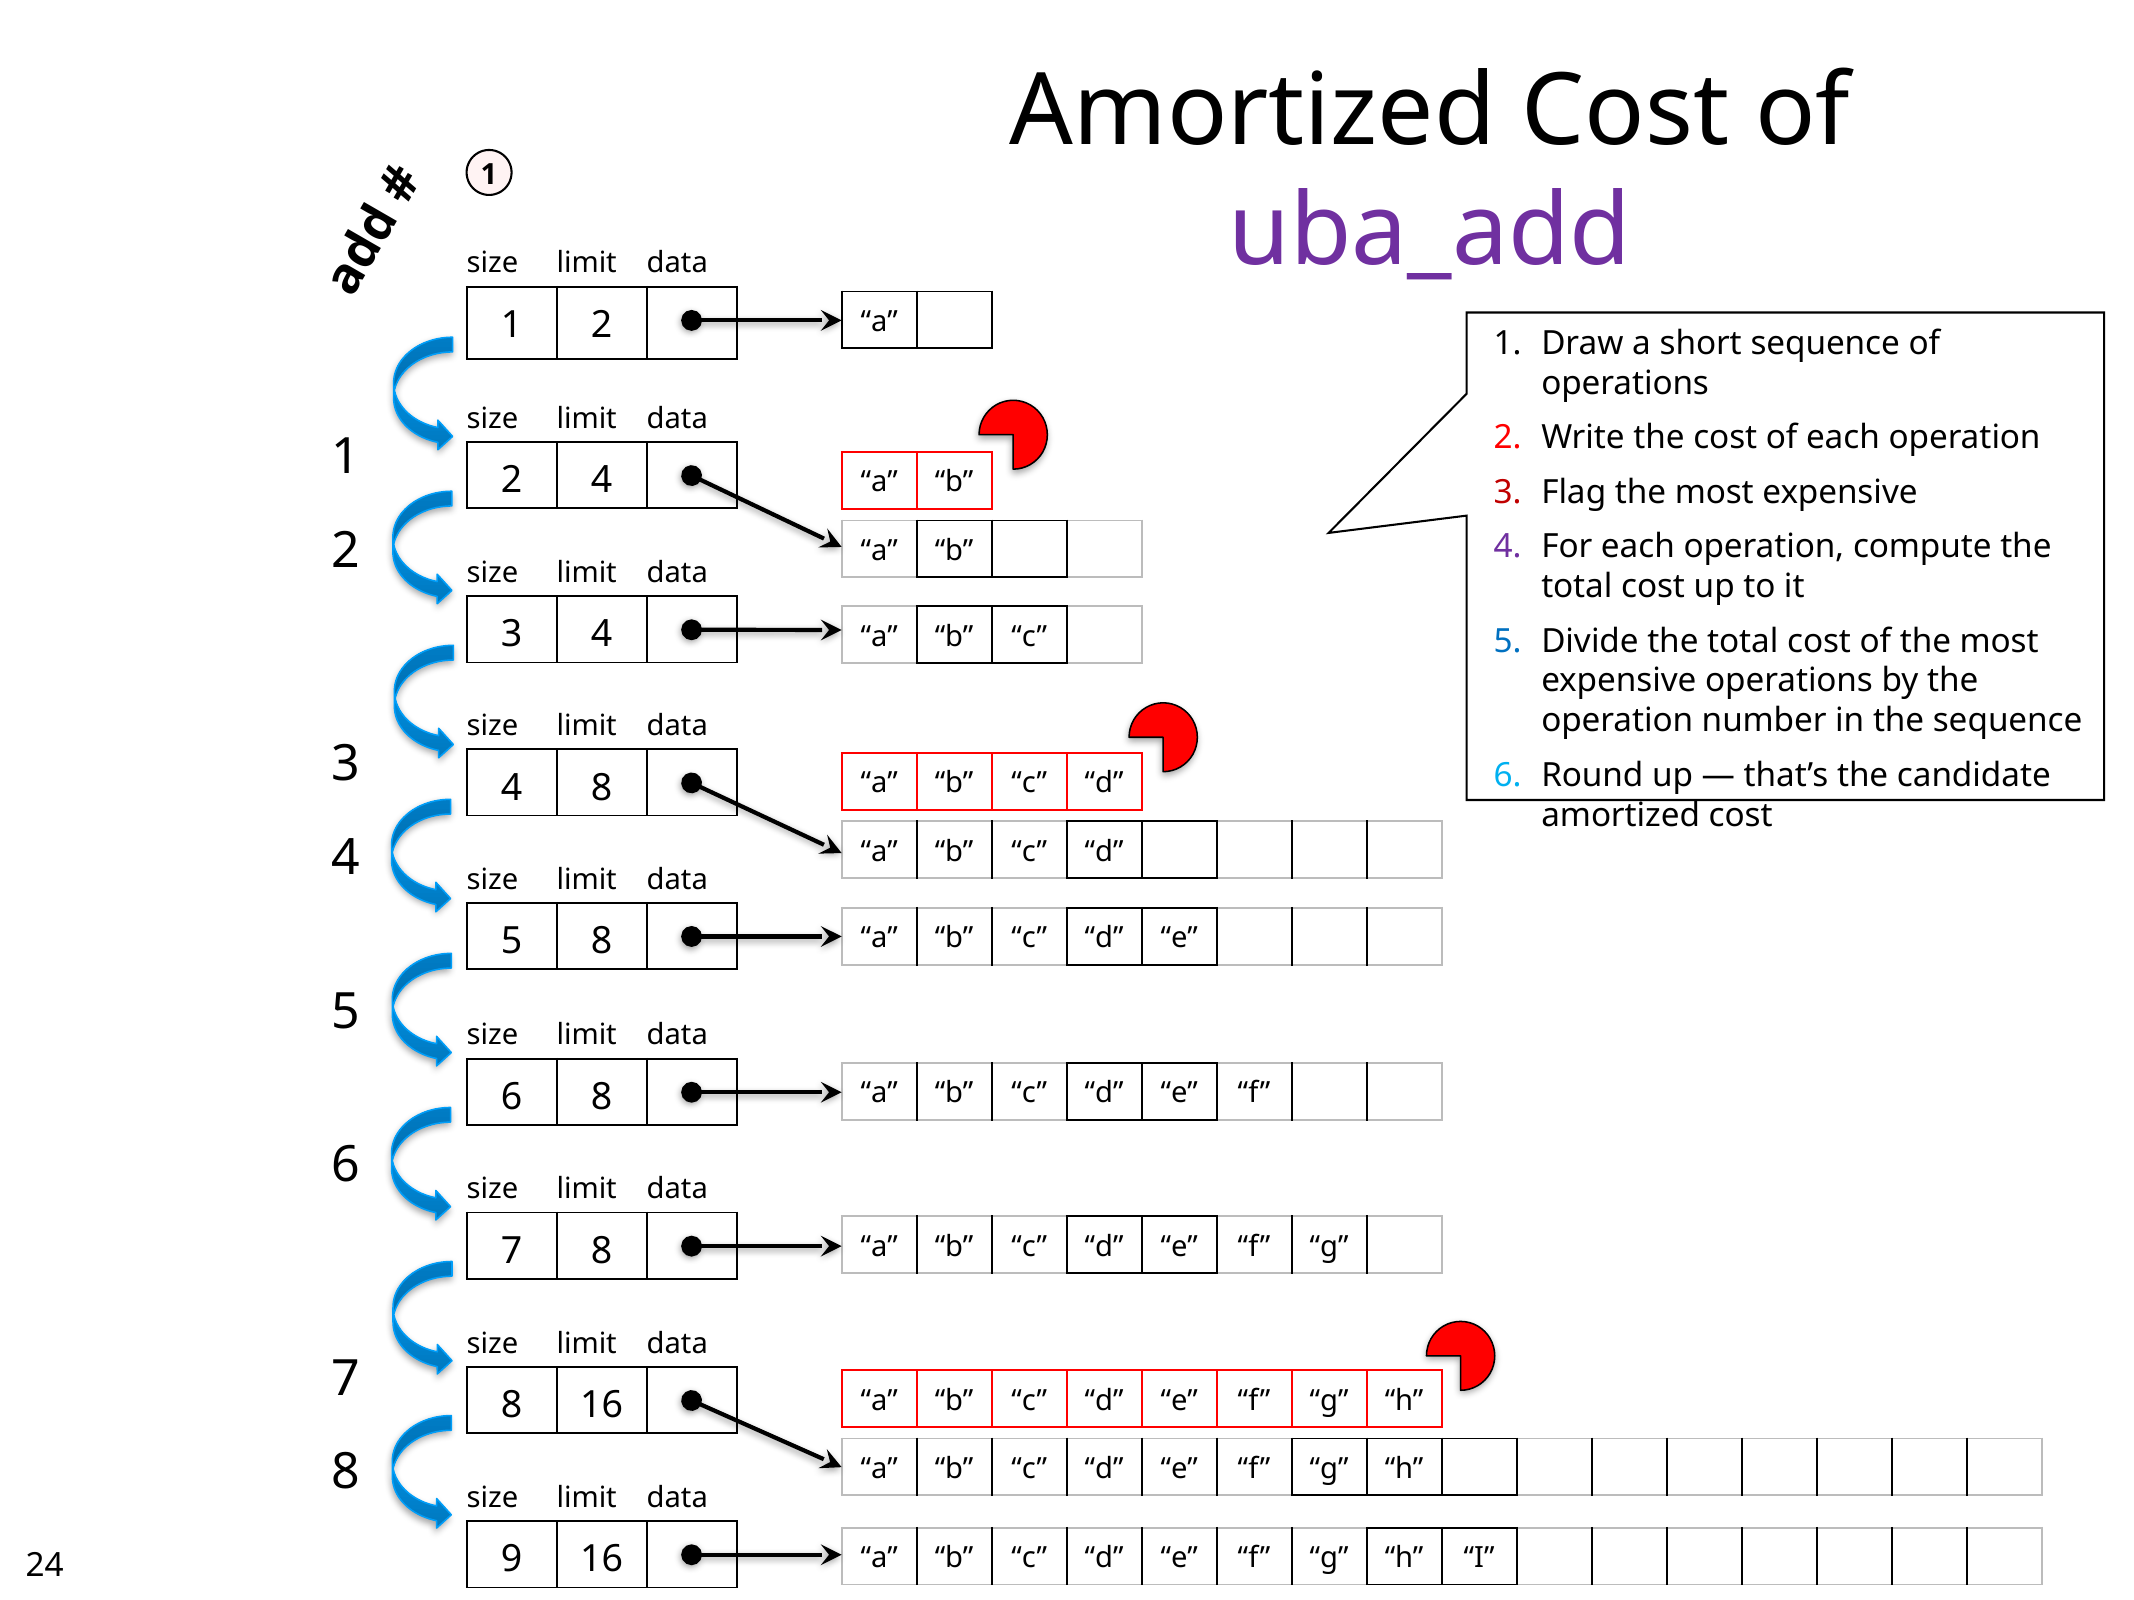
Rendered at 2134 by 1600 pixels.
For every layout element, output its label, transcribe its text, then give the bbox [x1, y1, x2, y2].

text_box [841, 617, 867, 643]
text_box [666, 617, 692, 643]
table_cell 4 [468, 750, 556, 815]
table_header “c” [993, 909, 1066, 964]
text_box [841, 923, 867, 949]
table_header [1743, 1529, 1816, 1584]
table_header “d” [1068, 909, 1141, 964]
text_box [666, 1233, 692, 1259]
text_box [843, 534, 867, 560]
table_cell [648, 443, 736, 507]
text_box [391, 1414, 453, 1529]
table_header size [467, 1168, 557, 1212]
table_cell 16 [558, 1522, 646, 1587]
table_header “g” [1293, 1217, 1366, 1272]
table_header data [647, 1476, 737, 1520]
table_header “b” [918, 1529, 991, 1584]
table_header size [467, 397, 557, 441]
table_header “b” [918, 1064, 991, 1119]
table_cell 2 [558, 288, 646, 358]
table_header size [467, 704, 557, 748]
table_header “f” [1218, 1439, 1291, 1494]
table_header data [647, 1322, 737, 1366]
table_cell 8 [558, 750, 646, 815]
table_header [1518, 1529, 1591, 1584]
table_header [1143, 822, 1216, 877]
text_box [1425, 1320, 1496, 1392]
table_header “e” [1143, 1064, 1216, 1119]
table_header limit [557, 551, 647, 595]
table_header “a” [843, 1529, 916, 1584]
table_header limit [557, 1014, 647, 1058]
table_header “d” [1068, 1064, 1141, 1119]
text_box 3 21 9 7 [394, 1417, 450, 1460]
table_header “b” [918, 754, 991, 809]
table_header “a” [843, 453, 916, 508]
table_header “f” [1218, 1064, 1291, 1119]
text_box [666, 770, 692, 796]
text_box [666, 1079, 692, 1105]
table_header limit [557, 242, 647, 286]
text_box [395, 339, 451, 382]
text_box [843, 840, 867, 866]
table_header “a” [843, 1371, 916, 1426]
table_header “a” [843, 1217, 916, 1272]
table_header “g” [1293, 1529, 1366, 1584]
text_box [691, 1400, 842, 1468]
table_header “e” [1143, 1529, 1216, 1584]
text_box [390, 1106, 452, 1221]
table_header [1668, 1439, 1741, 1494]
table_header [1743, 1439, 1816, 1494]
table_header “a” [843, 607, 916, 662]
table_cell 4 [558, 443, 646, 507]
table_header size [467, 858, 557, 902]
table_header [1668, 1529, 1741, 1584]
text_box [841, 1079, 867, 1105]
text_box 12 1 6 [0, 1120, 382, 1203]
text_box [392, 1260, 453, 1375]
table_header “a” [843, 909, 916, 964]
table_header “a” [843, 521, 916, 576]
table_header “h” [1368, 1371, 1441, 1426]
table_header “b” [918, 1371, 991, 1426]
table_cell [648, 1213, 736, 1278]
text_box 3 9 5 3 [0, 660, 382, 802]
text_box [1128, 702, 1199, 773]
table_header [1968, 1529, 2041, 1584]
table_header [1068, 521, 1141, 576]
table_header [1818, 1529, 1891, 1584]
table_header [1893, 1529, 1966, 1584]
table_header “b” [918, 453, 991, 508]
table_cell 2 [468, 443, 556, 507]
table_header data [647, 242, 737, 286]
table_header “b” [918, 607, 991, 662]
table_cell 1 [468, 288, 556, 358]
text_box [691, 475, 842, 548]
table_header [1218, 822, 1291, 877]
text_box 3 9 5 3 [393, 801, 449, 844]
table_header [1968, 1439, 2041, 1494]
table_cell 8 [558, 1060, 646, 1124]
table_header “d” [1068, 1371, 1141, 1426]
table_header limit [557, 704, 647, 748]
text_box 12 1 6 [394, 1263, 451, 1308]
table_header size [467, 1322, 557, 1366]
text_box [392, 490, 453, 605]
text_box [978, 399, 1049, 470]
table_header [1293, 1064, 1366, 1119]
table_header data [647, 551, 737, 595]
table_header “f” [1218, 1529, 1291, 1584]
table_header [1293, 822, 1366, 877]
table_cell 7 [468, 1213, 556, 1278]
table_cell [648, 750, 736, 815]
table_header “g” [1293, 1371, 1366, 1426]
table_header [1368, 1217, 1441, 1272]
text_box [666, 463, 692, 489]
text_box [393, 644, 455, 759]
table_header [1068, 607, 1141, 662]
table_header “a” [843, 754, 916, 809]
table_header [1593, 1439, 1666, 1494]
table_header “a” [843, 1439, 916, 1494]
table_cell 4 [558, 597, 646, 662]
table_header size [467, 242, 557, 286]
text_box 3 3 3 1 [0, 353, 382, 495]
table_header “f” [1218, 1217, 1291, 1272]
text_box add # [289, 129, 451, 328]
table_header “g” [1293, 1439, 1366, 1494]
table_cell 16 [558, 1368, 646, 1432]
table_header [1593, 1529, 1666, 1584]
table_header “c” [993, 822, 1066, 877]
table_header [1293, 909, 1366, 964]
text_box [391, 952, 453, 1067]
table_header “c” [993, 1529, 1066, 1584]
text_box 10 1 4 [394, 955, 450, 998]
table_header “a” [843, 822, 916, 877]
table_header data [647, 1168, 737, 1212]
slide_number 23 [16, 1533, 74, 1588]
table_header “b” [918, 822, 991, 877]
table_header [1368, 822, 1441, 877]
text_box 1 [466, 149, 512, 195]
title Amortized Cost of uba_add [805, 41, 2055, 289]
table_header size [467, 1014, 557, 1058]
table_cell [648, 1368, 736, 1432]
text_box 22 1 8 [0, 1428, 382, 1510]
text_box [691, 782, 842, 854]
table_header [1818, 1439, 1891, 1494]
table_cell 8 [558, 1213, 646, 1278]
table_header “c” [993, 1064, 1066, 1119]
table_header “f” [1218, 1371, 1291, 1426]
table_header “d” [1068, 822, 1141, 877]
table_header “b” [918, 1217, 991, 1272]
text_box 10 1 4 [0, 813, 382, 896]
text_box 3 21 9 7 [0, 1274, 382, 1416]
table_header “d” [1068, 1439, 1141, 1494]
table_header “h” [1368, 1439, 1441, 1494]
table_header [918, 292, 991, 347]
table_header [1443, 1439, 1516, 1494]
table_header “h” [1368, 1529, 1441, 1584]
table_cell 3 [468, 597, 556, 662]
table_header [1368, 1064, 1441, 1119]
table_cell [648, 1060, 736, 1124]
table_header “c” [993, 1439, 1066, 1494]
table_header “e” [1143, 1217, 1216, 1272]
table_header “a” [843, 292, 916, 347]
table_header “a” [843, 1064, 916, 1119]
text_box [392, 336, 454, 451]
table_header data [647, 1014, 737, 1058]
table_cell [648, 597, 736, 662]
table_header “b” [918, 909, 991, 964]
table_header “d” [1068, 754, 1141, 809]
table_cell [648, 904, 736, 968]
table_header data [647, 397, 737, 441]
table_header limit [557, 1168, 647, 1212]
table_header limit [557, 858, 647, 902]
table_header data [647, 704, 737, 748]
table_header limit [557, 1476, 647, 1520]
text_box [666, 923, 692, 949]
text_box [841, 307, 867, 333]
text_box 4 1 2 [0, 506, 382, 588]
table_header “I” [1443, 1529, 1516, 1584]
text_box 11 1 5 [393, 1109, 449, 1152]
table_header “e” [1143, 909, 1216, 964]
table_header “c” [993, 754, 1066, 809]
table_header [1893, 1439, 1966, 1494]
table_header data [647, 858, 737, 902]
text_box [841, 1542, 867, 1568]
table_header size [467, 1476, 557, 1520]
table_cell 8 [558, 904, 646, 968]
table_header limit [557, 397, 647, 441]
table_header [1368, 909, 1441, 964]
text_box [843, 1454, 867, 1480]
table_cell 5 [468, 904, 556, 968]
text_box 11 1 5 [0, 967, 382, 1049]
table_header “b” [918, 521, 991, 576]
text_box Draw a short sequence of operations Write the cost of each operation Flag the most expensive For each operation, compute the total cost up to it Divide the total cost of the most expensive operations by the operation number in the sequence Round up — that’s the candidate amortized cost [1328, 312, 2105, 801]
table_header “c” [993, 1371, 1066, 1426]
table_header [1518, 1439, 1591, 1494]
table_header “b” [918, 1439, 991, 1494]
table_header limit [557, 1322, 647, 1366]
table_header “d” [1068, 1529, 1141, 1584]
table_header [1218, 909, 1291, 964]
text_box [666, 1542, 692, 1568]
table_header “d” [1068, 1217, 1141, 1272]
text_box [666, 1388, 692, 1414]
table_header “c” [993, 607, 1066, 662]
table_header [993, 521, 1066, 576]
table_cell [648, 288, 736, 358]
text_box 4 1 2 [396, 647, 452, 690]
table_cell 6 [468, 1060, 556, 1124]
table_header “e” [1143, 1371, 1216, 1426]
table_header “e” [1143, 1439, 1216, 1494]
table_cell 8 [468, 1368, 556, 1432]
text_box 3 3 3 1 [394, 493, 451, 537]
table_cell 9 [468, 1522, 556, 1587]
text_box [390, 798, 452, 913]
table_header “c” [993, 1217, 1066, 1272]
table_cell [648, 1522, 736, 1587]
table_header size [467, 551, 557, 595]
text_box [666, 307, 692, 333]
text_box [841, 1233, 867, 1259]
